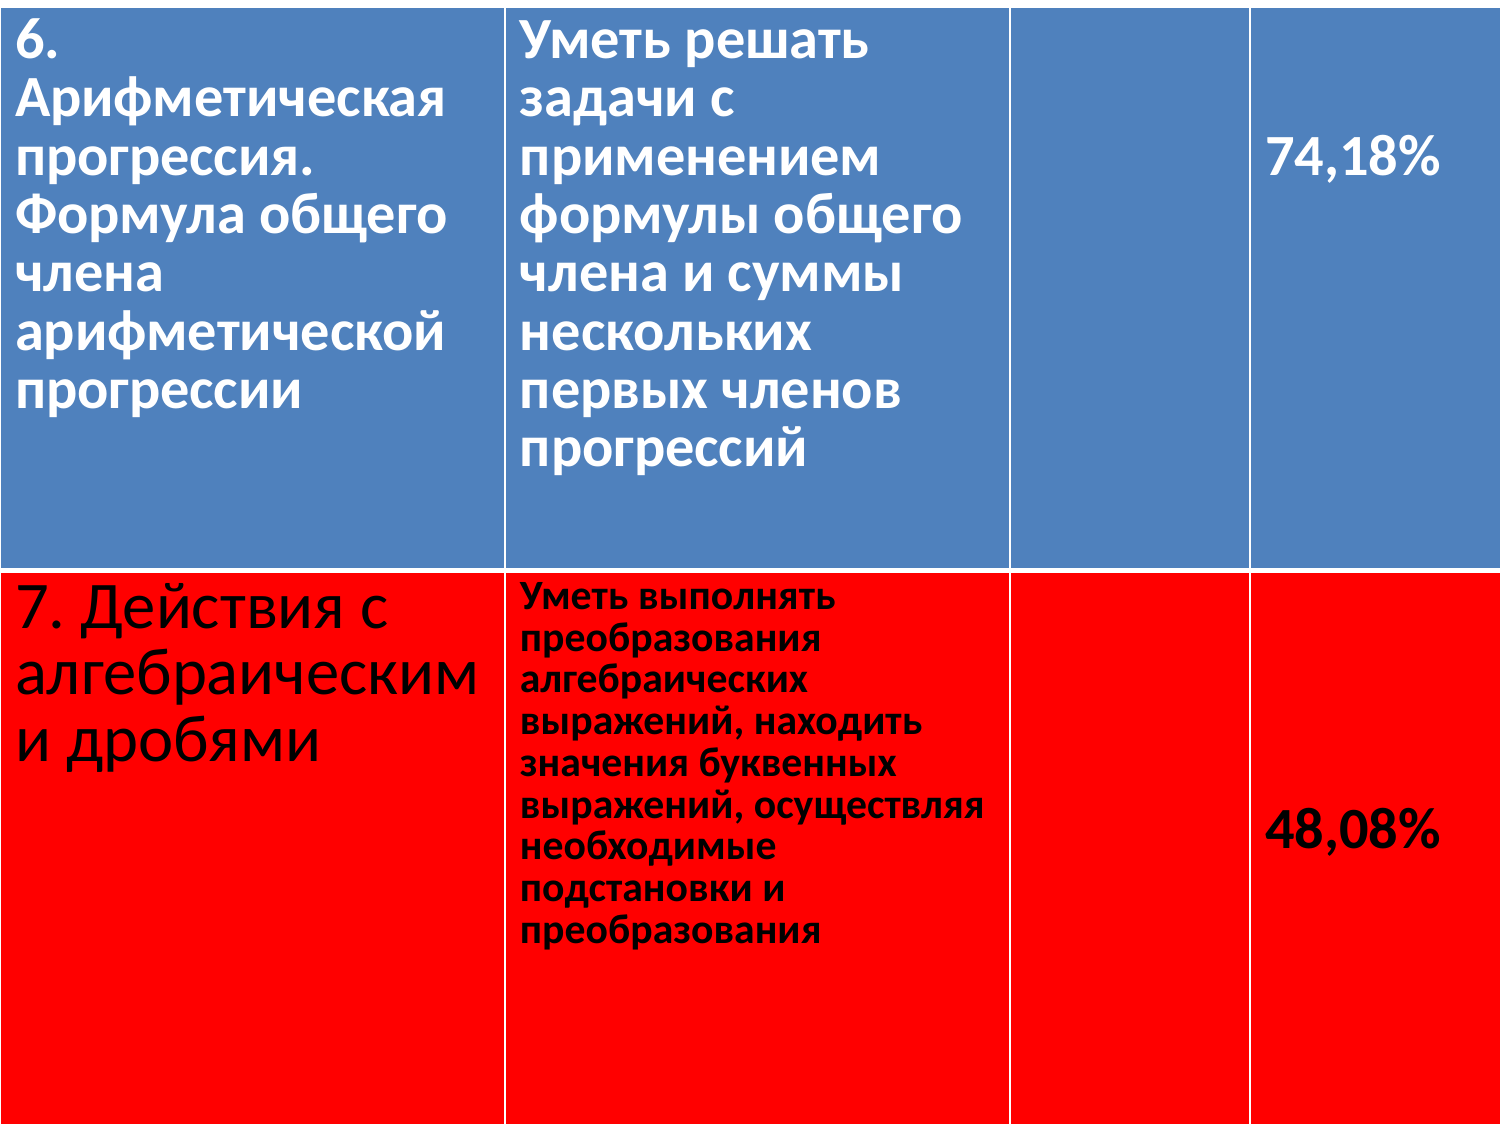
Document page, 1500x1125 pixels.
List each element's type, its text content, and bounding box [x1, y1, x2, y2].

table_cell Уметь выполнять преобразования алгебраических выражений, находить значения буквенных выражений, осуществляя необходимые подстановки и преобразования [506, 573, 1009, 1124]
table_cell [1011, 573, 1249, 1124]
table_header Уметь решать задачи с применением формулы общего члена и суммы нескольких первых членов прогрессий [506, 8, 1009, 568]
table_cell 48,08% [1251, 573, 1500, 1124]
table_header 6. Арифметическая прогрессия. Формула общего члена арифметической прогрессии [1, 8, 504, 568]
table_cell 7. Действия с алгебраическими дробями [1, 573, 504, 1124]
table_header [1011, 8, 1249, 568]
table_header 74,18% [1251, 8, 1500, 568]
